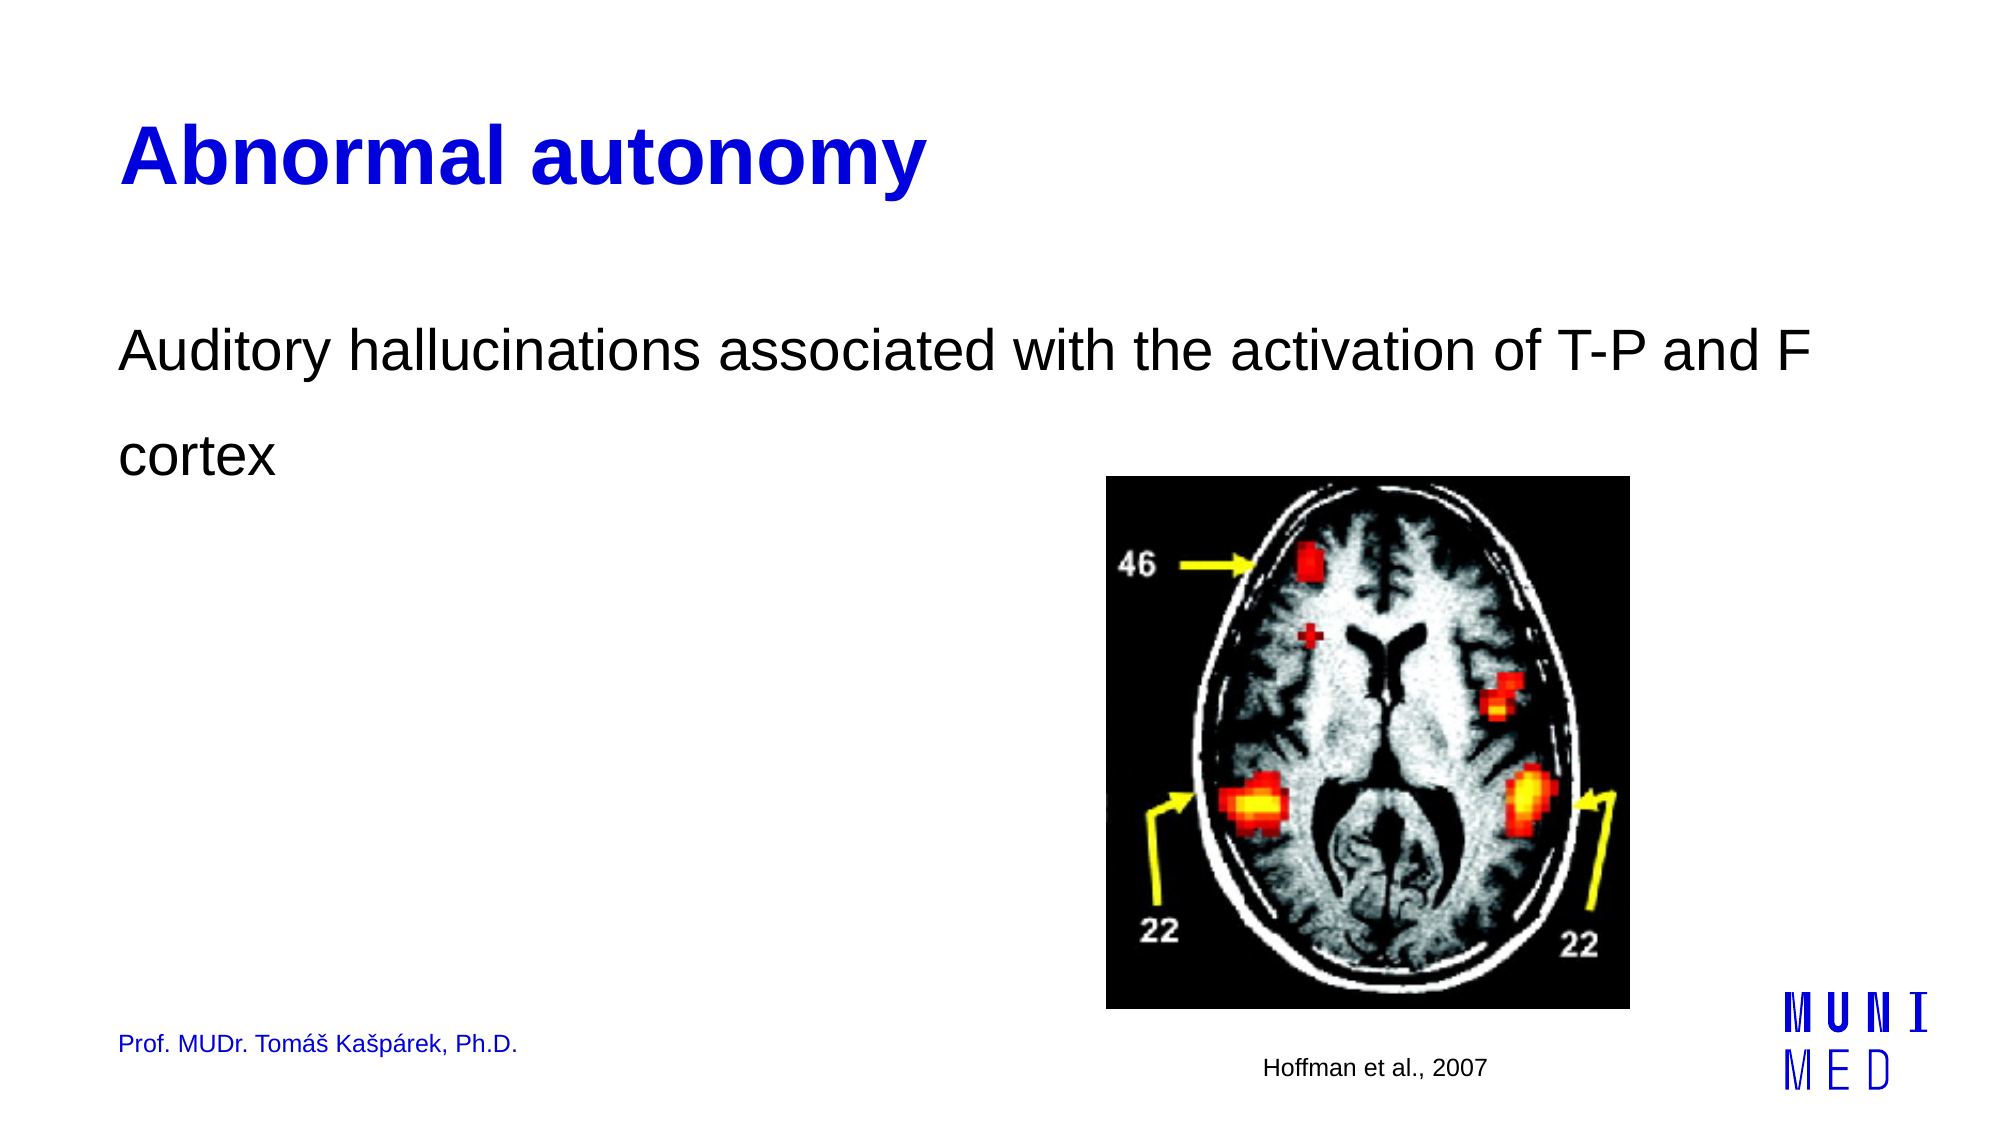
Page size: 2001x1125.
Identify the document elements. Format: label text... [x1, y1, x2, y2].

title Abnormal autonomy [118, 118, 1883, 193]
list Auditory hallucinations associated with the activation of T-P and F cortex [118, 277, 1883, 957]
footer Prof. MUDr. Tomáš Kašpárek, Ph.D. [118, 1021, 1418, 1063]
picture [1106, 476, 1630, 1009]
text_box Hoffman et al., 2007 [1248, 1043, 1509, 1089]
